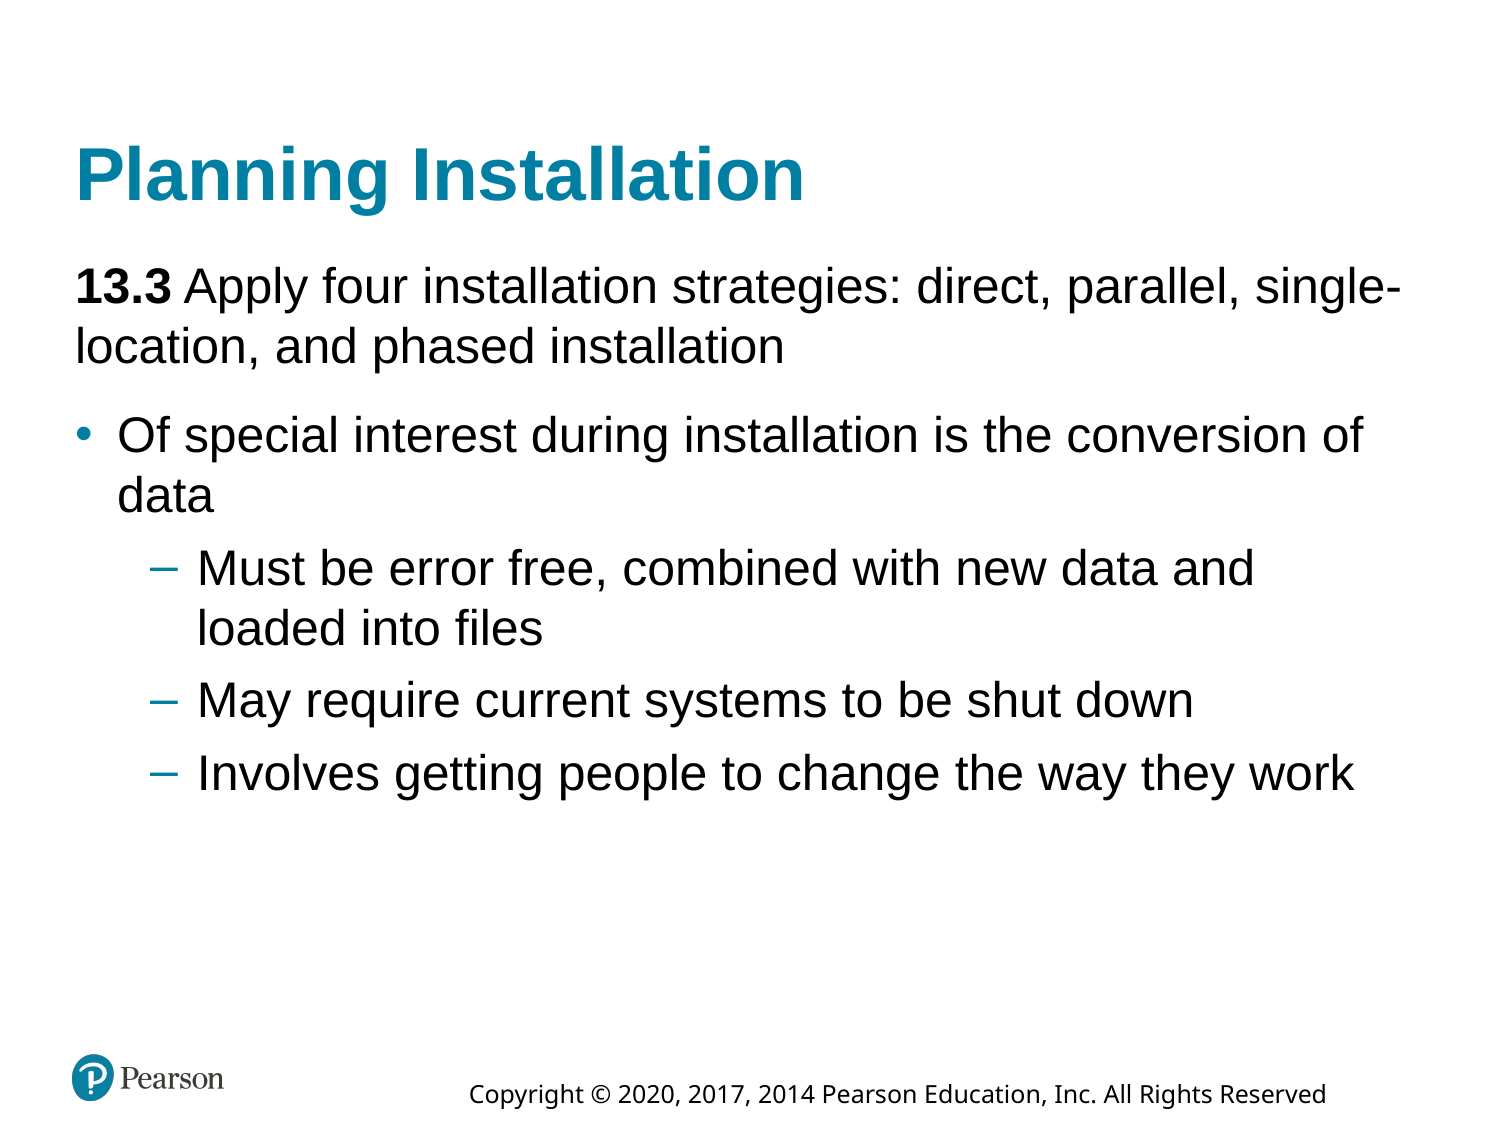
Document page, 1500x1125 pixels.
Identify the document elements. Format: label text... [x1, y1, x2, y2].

list Of special interest during installation is the conversion of data Must be error free, combined with new data and loaded into files May require current systems to be shut down Involves getting people to change the way they work [75, 402, 1396, 939]
picture [72, 1087, 83, 1101]
picture [98, 1054, 224, 1101]
picture [72, 1054, 88, 1070]
picture [80, 1063, 106, 1088]
list 13.3 Apply four installation strategies: direct, parallel, single-location, and phased installation [75, 253, 1436, 379]
title Planning Installation [75, 35, 1425, 216]
